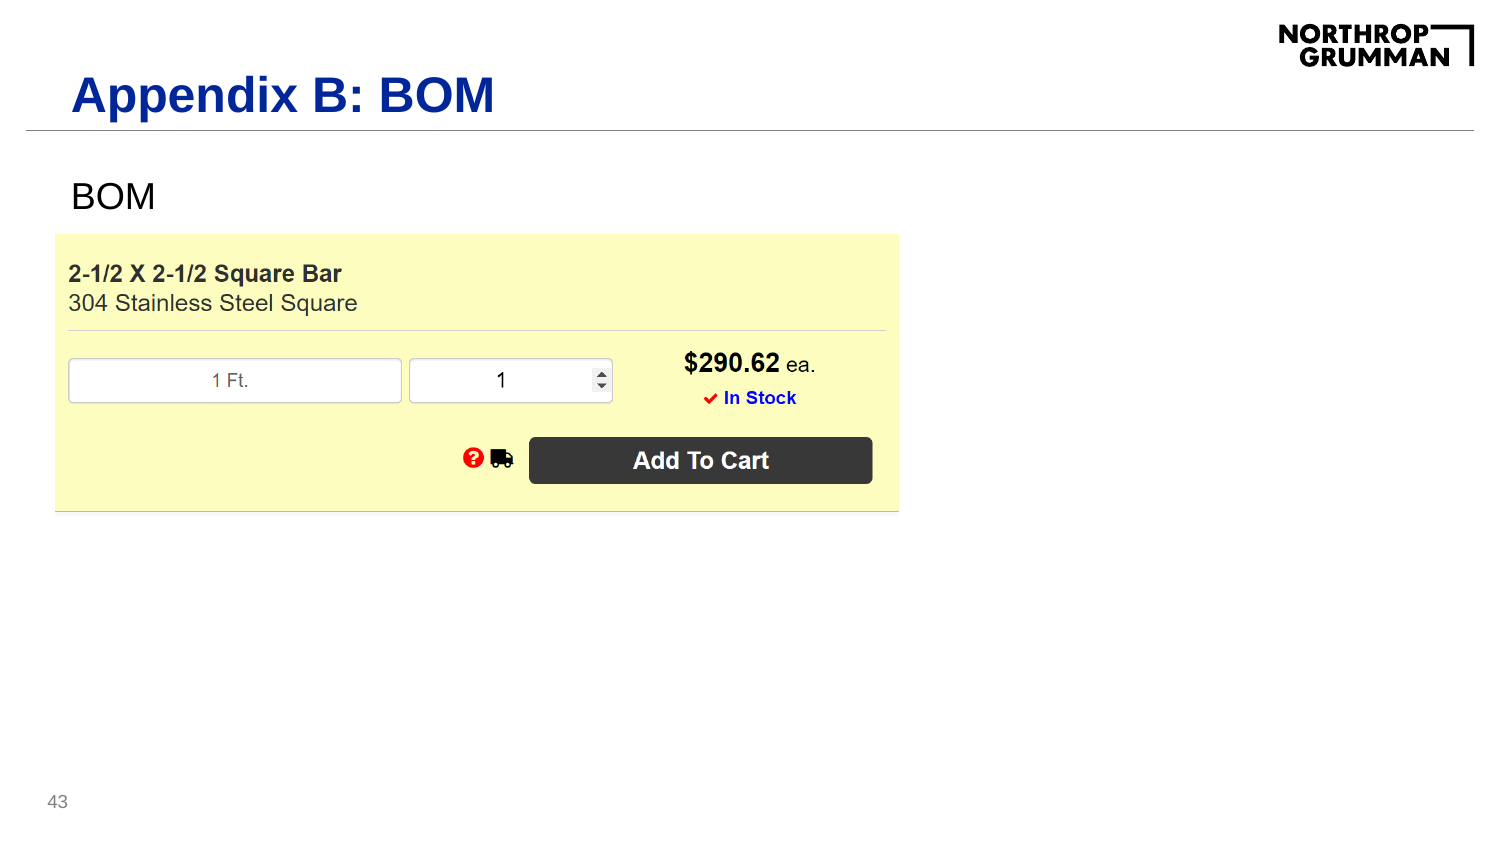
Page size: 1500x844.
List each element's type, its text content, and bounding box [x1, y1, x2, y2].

picture [55, 234, 899, 516]
list BOM [55, 164, 1389, 758]
slide_number 43 [32, 782, 370, 827]
title Appendix B: BOM [55, 17, 1233, 131]
